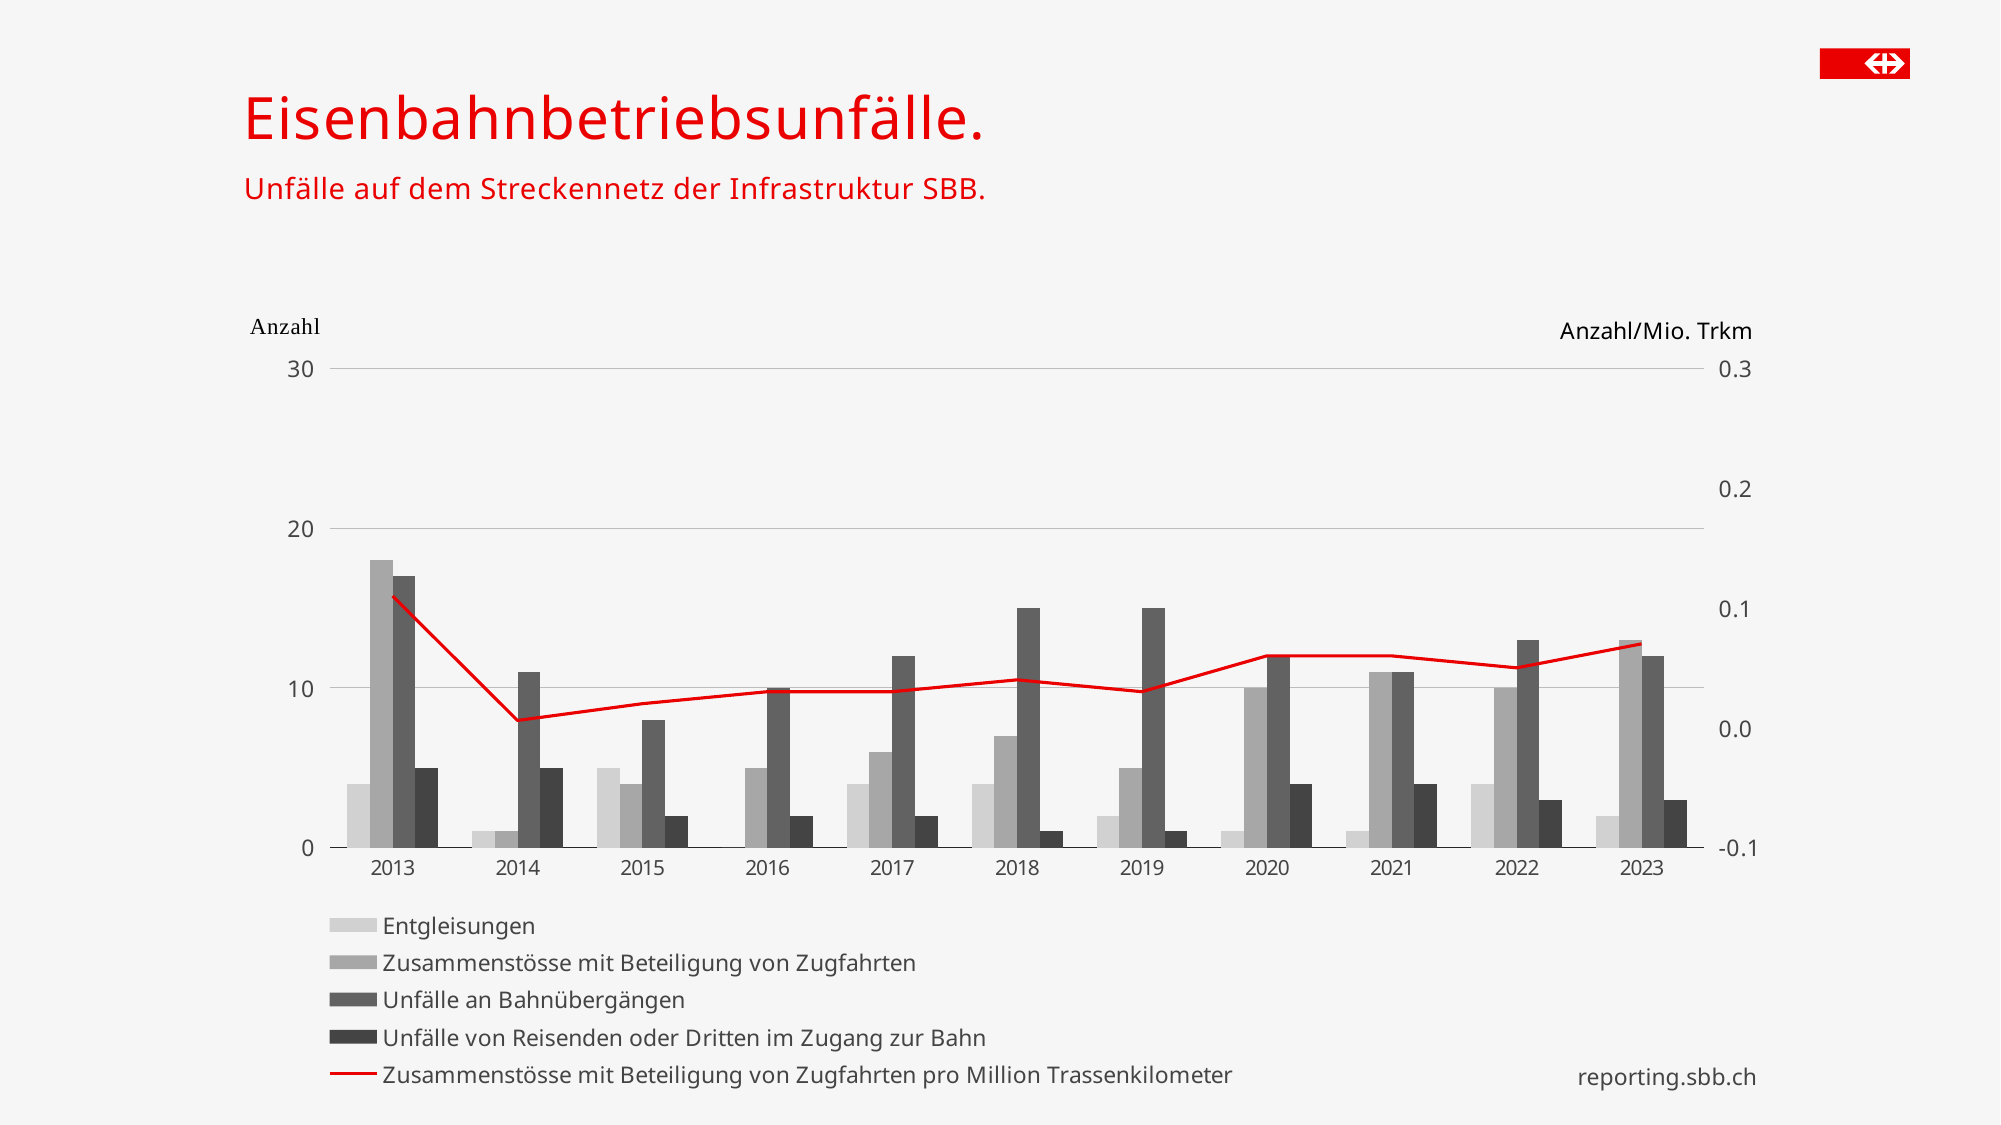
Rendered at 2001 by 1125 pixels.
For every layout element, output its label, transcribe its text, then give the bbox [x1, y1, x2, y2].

title Eisenbahnbetriebsunfälle. [244, 80, 1757, 220]
chart [243, 244, 1924, 1125]
text_box Unfälle auf dem Streckennetz der Infrastruktur SBB. [243, 166, 1721, 206]
